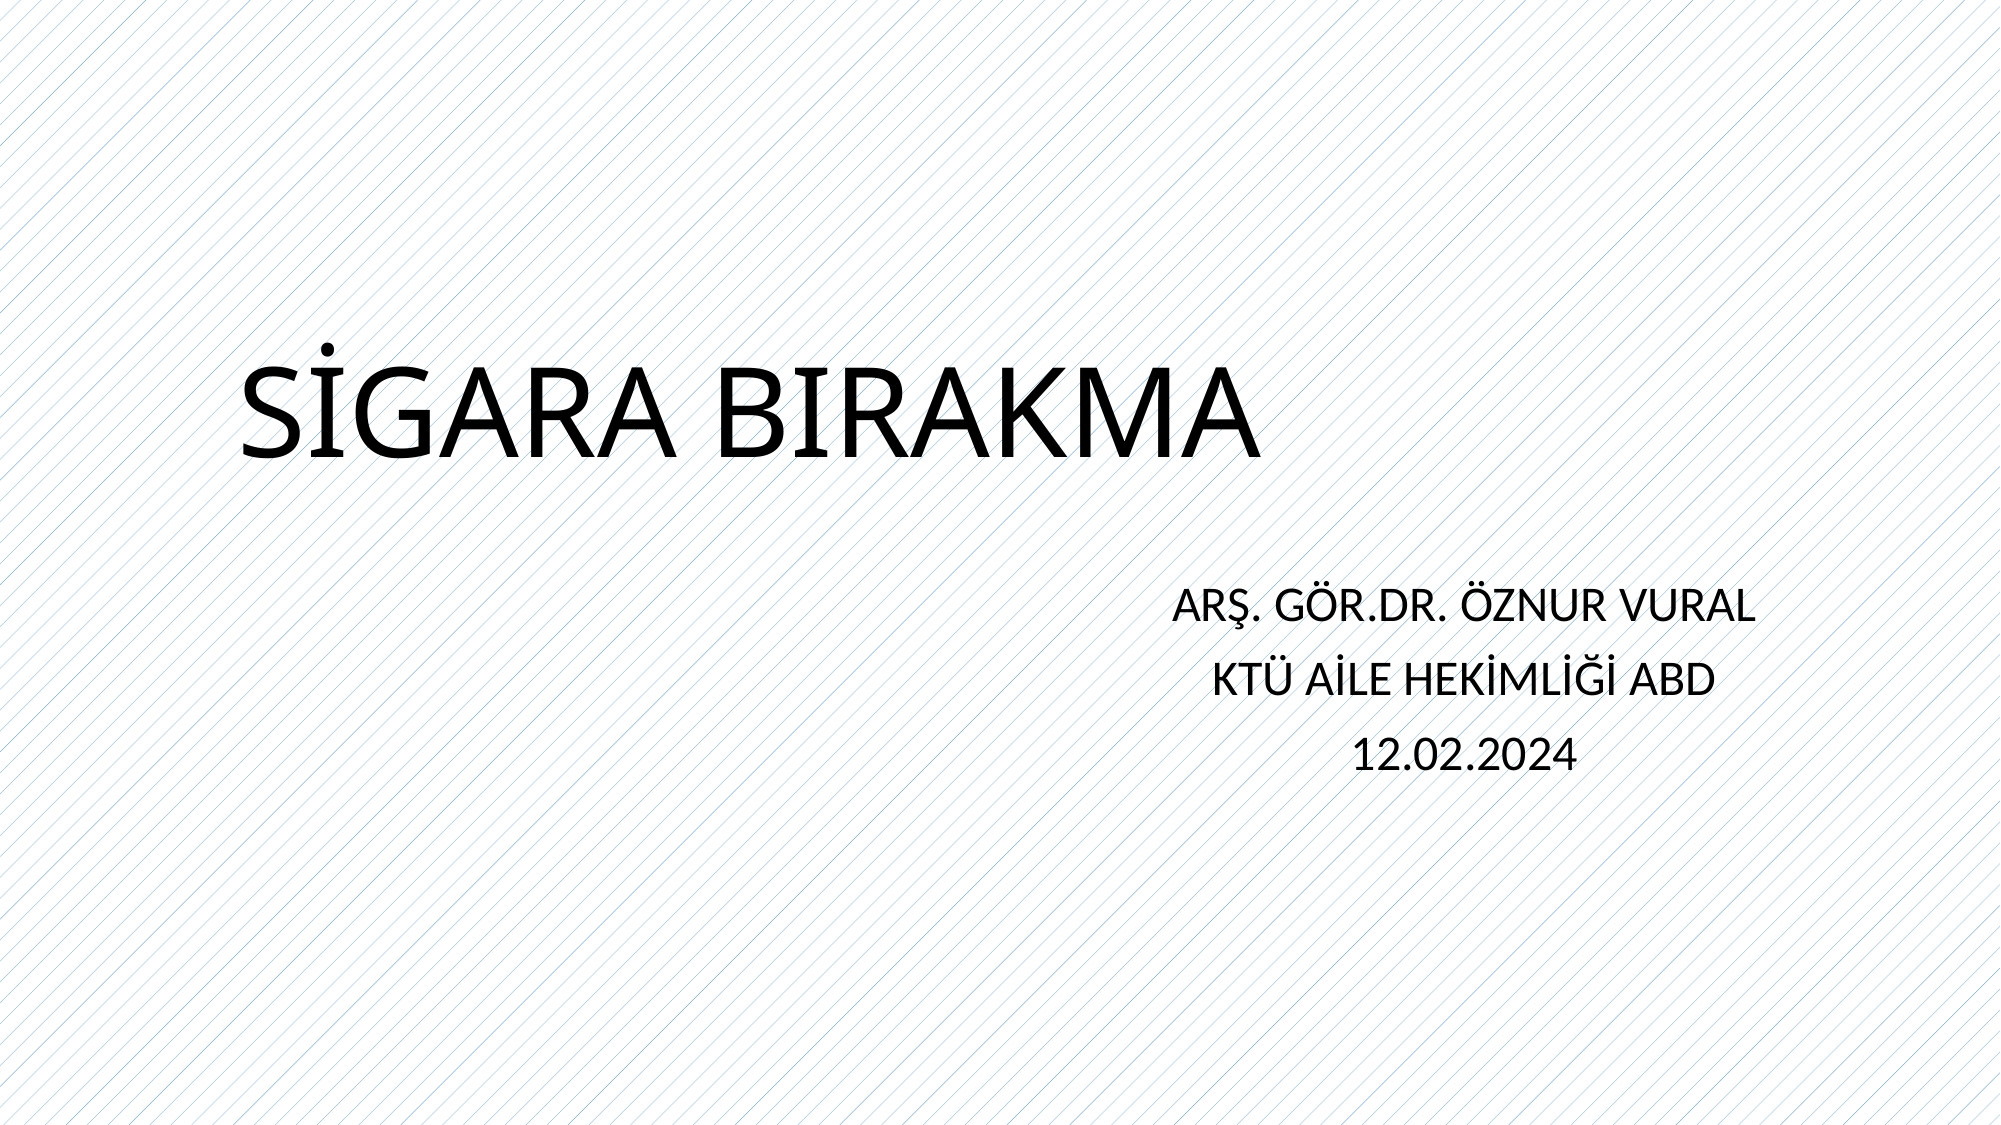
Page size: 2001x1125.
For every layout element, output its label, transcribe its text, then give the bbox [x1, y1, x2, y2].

title SİGARA BIRAKMA [0, 100, 1500, 493]
subtitle ARŞ. GÖR.DR. ÖZNUR VURAL KTÜ AİLE HEKİMLİĞİ ABD 12.02.2024 [1078, 570, 1851, 988]
